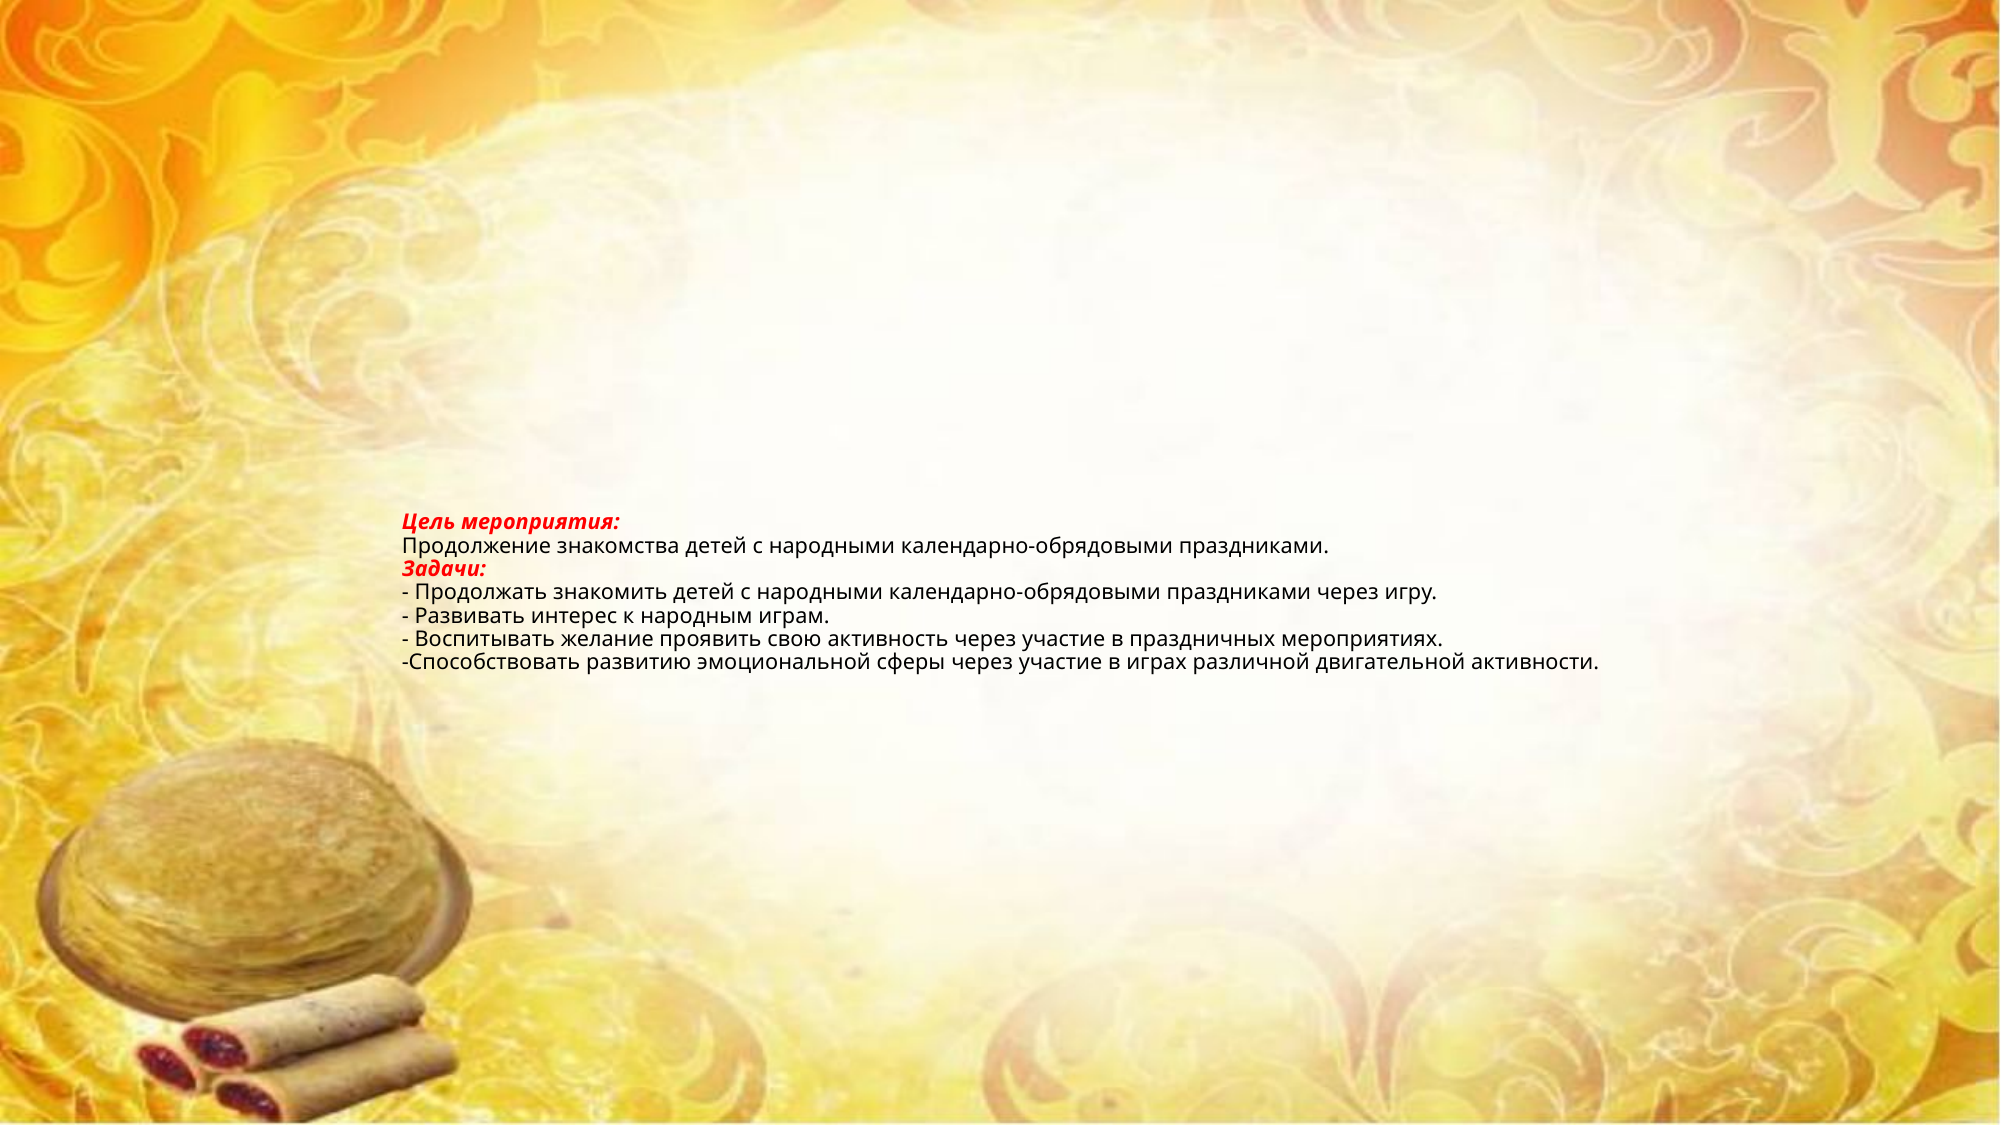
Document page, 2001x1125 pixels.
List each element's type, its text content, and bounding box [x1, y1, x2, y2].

title Цель мероприятия: Продолжение знакомства детей с народными календарно-обрядовыми праздниками. Задачи: - Продолжать знакомить детей с народными календарно-обрядовыми праздниками через игру. - Развивать интерес к народным играм. - Воспитывать желание проявить свою активность через участие в праздничных мероприятиях. -Способствовать развитию эмоциональной сферы через участие в играх различной двигательной активности. [386, 500, 2000, 718]
picture [0, 0, 2001, 1125]
